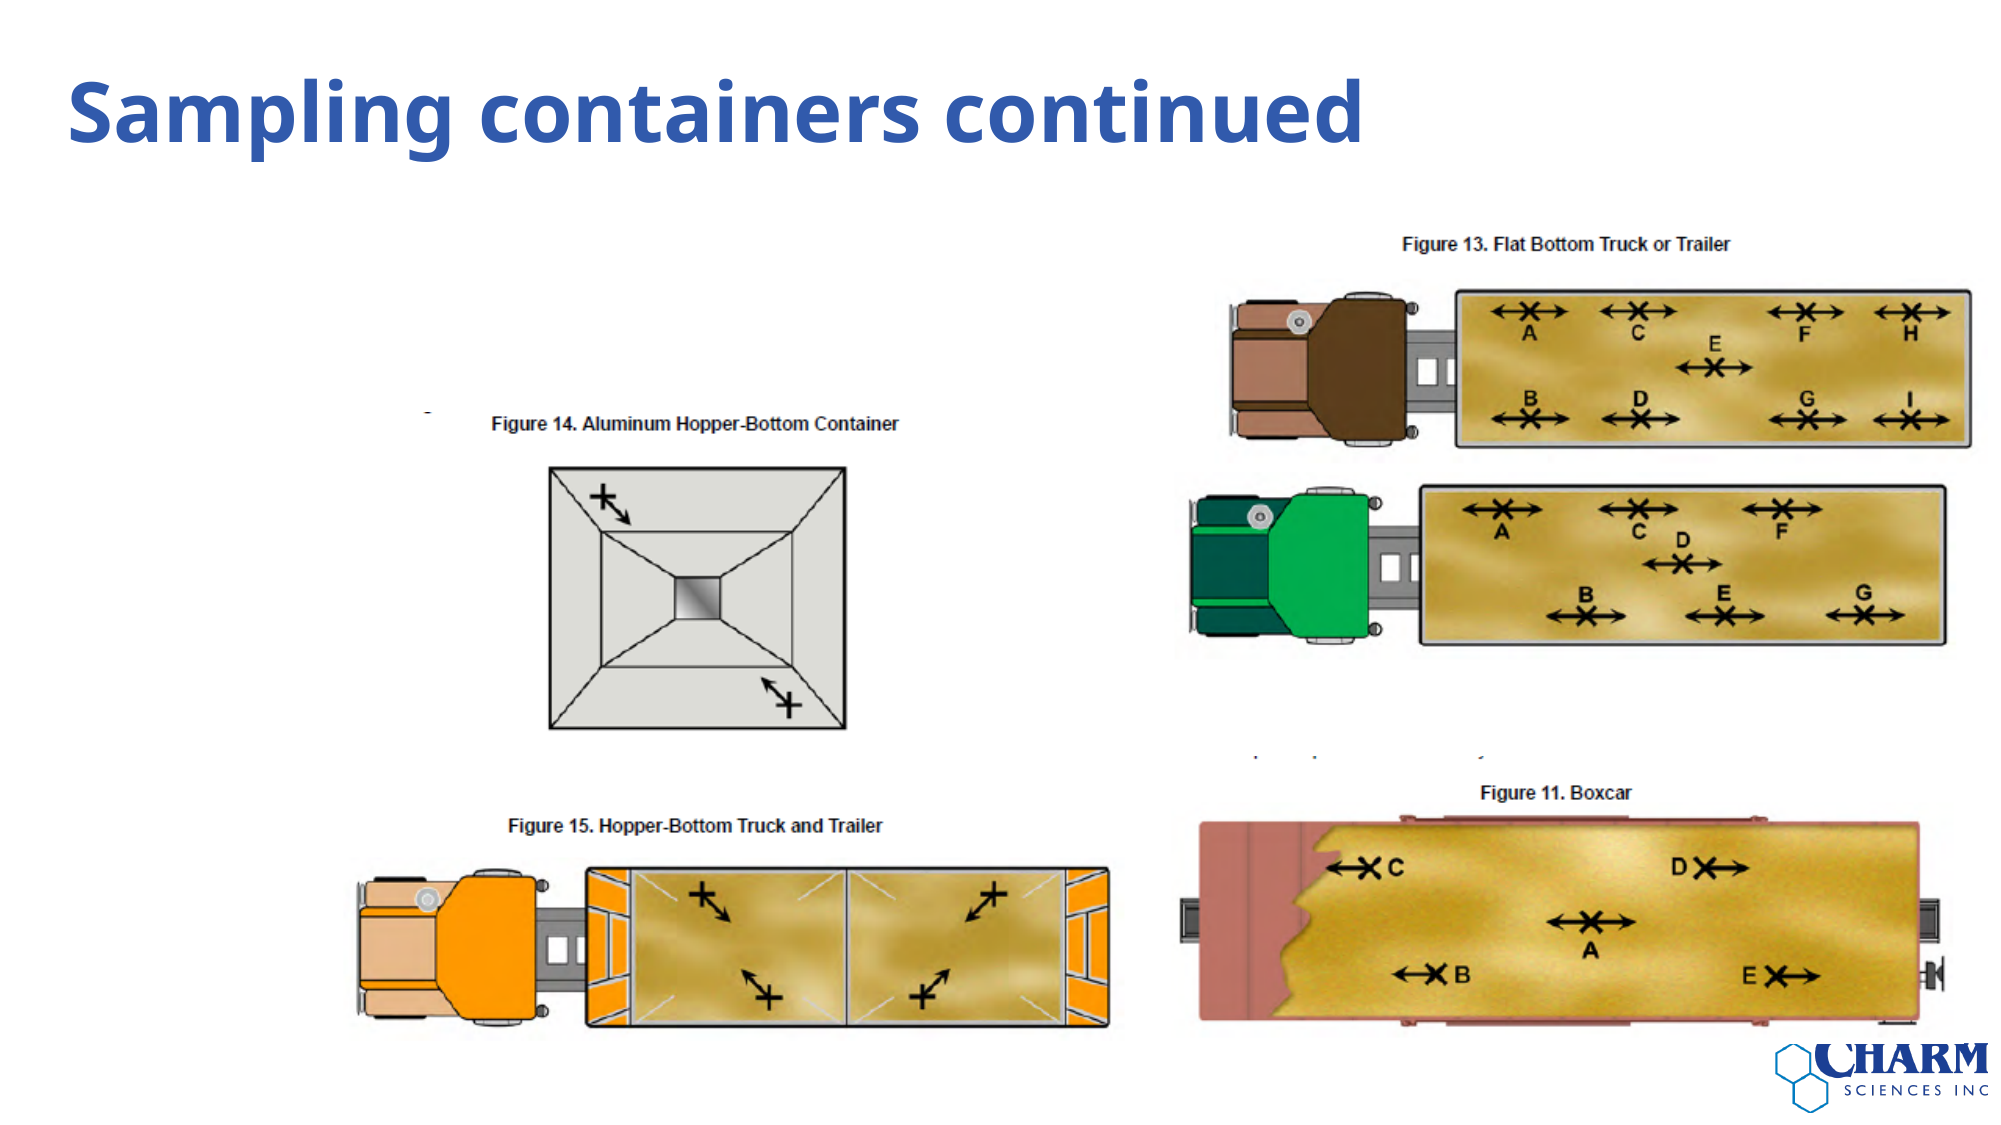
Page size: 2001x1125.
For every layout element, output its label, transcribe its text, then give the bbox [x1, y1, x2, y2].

picture [283, 212, 1988, 1044]
list Sampling containers continued [53, 55, 1952, 175]
